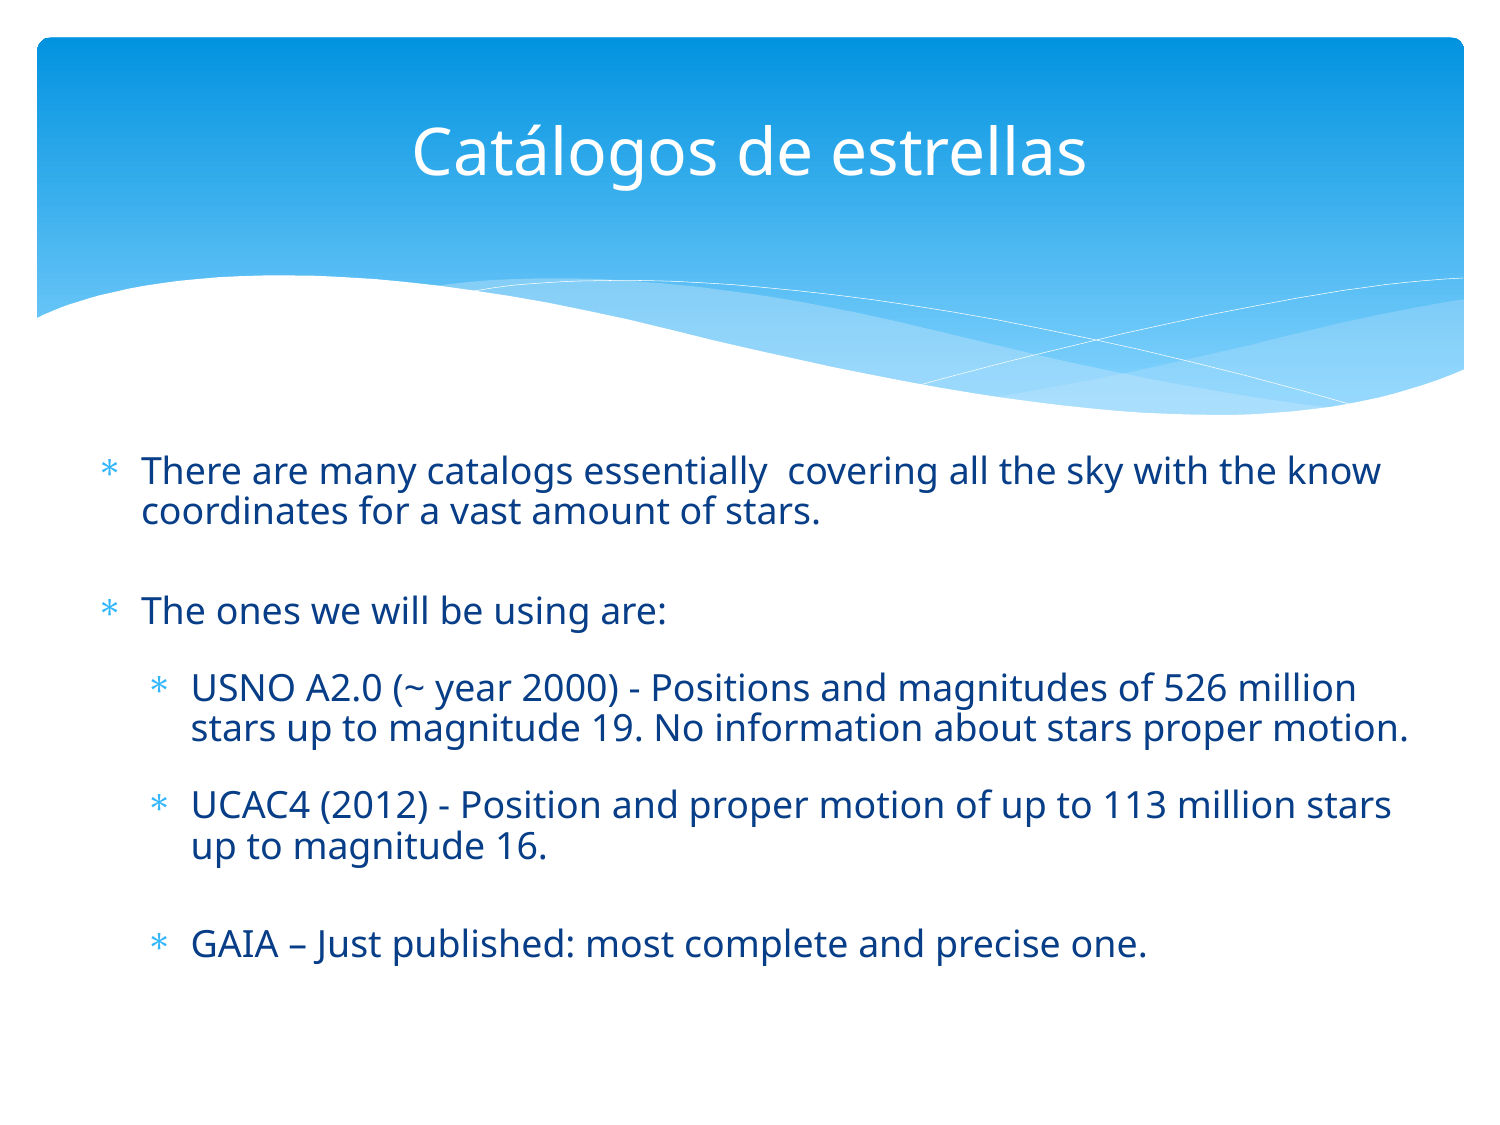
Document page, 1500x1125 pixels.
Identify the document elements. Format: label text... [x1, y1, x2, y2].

title Catálogos de estrellas [74, 101, 1426, 197]
list There are many catalogs essentially covering all the sky with the know coordinates for a vast amount of stars. The ones we will be using are: USNO A2.0 (~ year 2000) - Positions and magnitudes of 526 million stars up to magnitude 19. No information about stars proper motion. UCAC4 (2012) - Position and proper motion of up to 113 million stars up to magnitude 16. GAIA – Just published: most complete and precise one. [87, 443, 1439, 1107]
